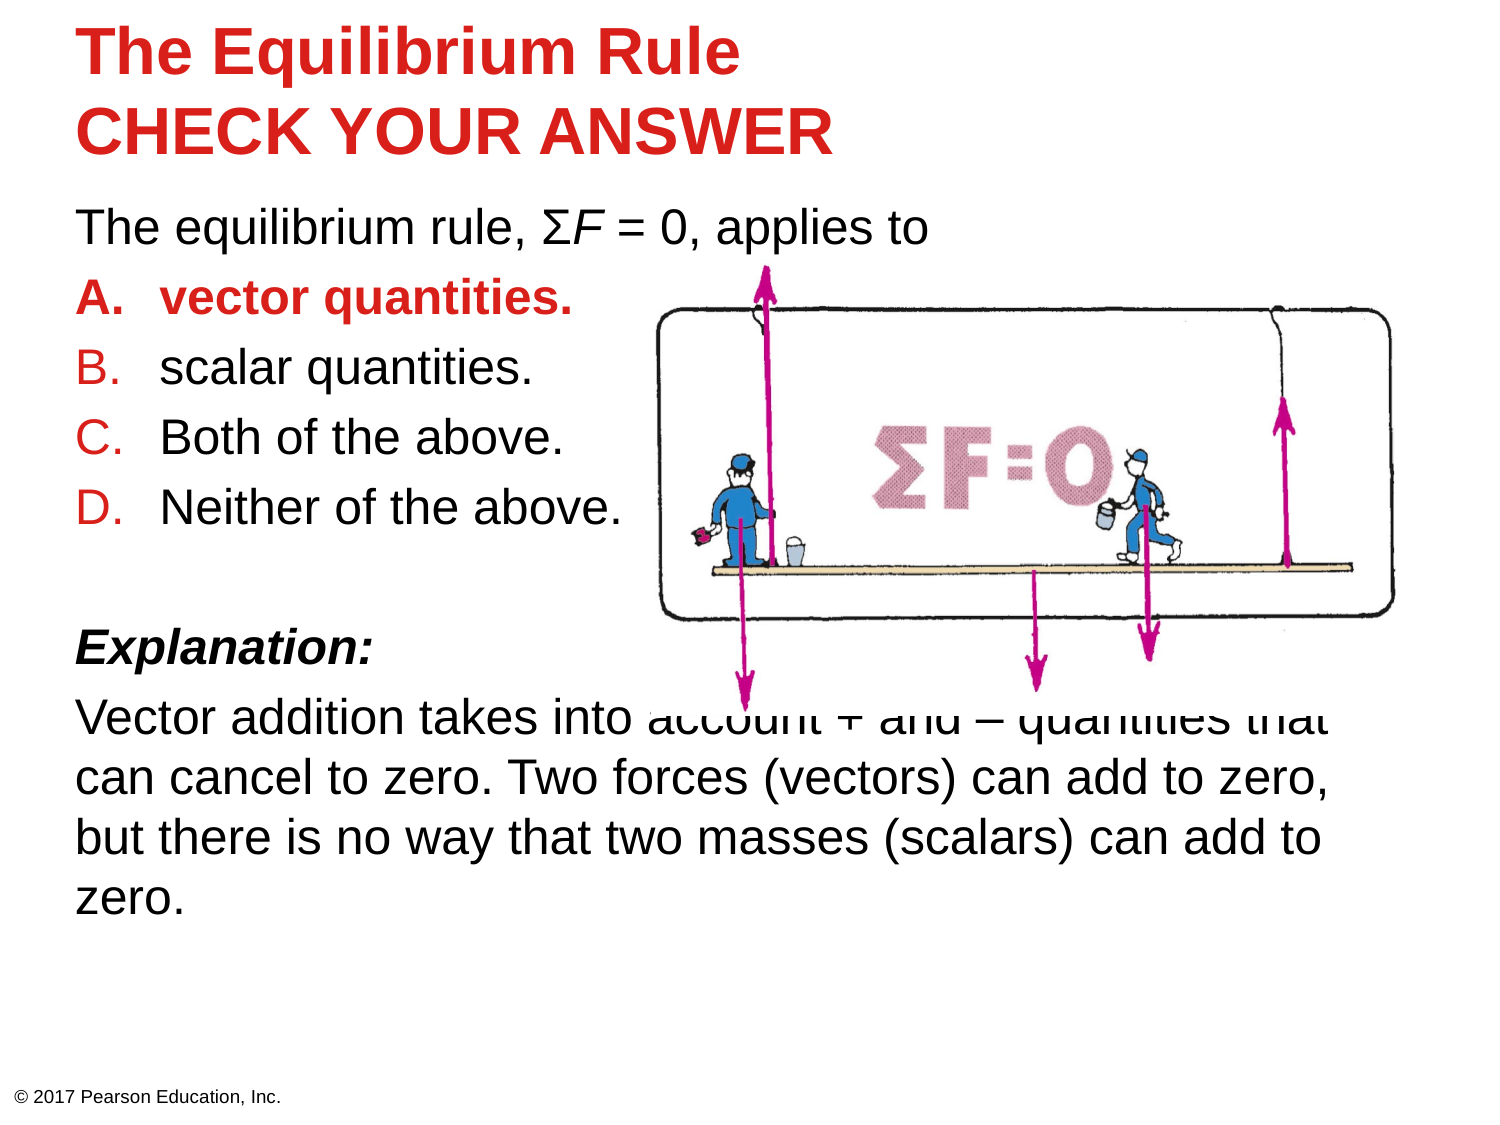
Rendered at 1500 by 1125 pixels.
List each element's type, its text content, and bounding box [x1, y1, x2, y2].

picture [650, 259, 1401, 716]
list The equilibrium rule, ΣF = 0, applies to vector quantities. scalar quantities. Both of the above. Neither of the above. Explanation: Vector addition takes into account + and – quantities that can cancel to zero. Two forces (vectors) can add to zero, but there is no way that two masses (scalars) can add to zero. [59, 187, 1410, 1025]
footer © 2017 Pearson Education, Inc. [14, 1084, 900, 1115]
title The Equilibrium Rule CHECK YOUR ANSWER [0, 0, 1500, 177]
